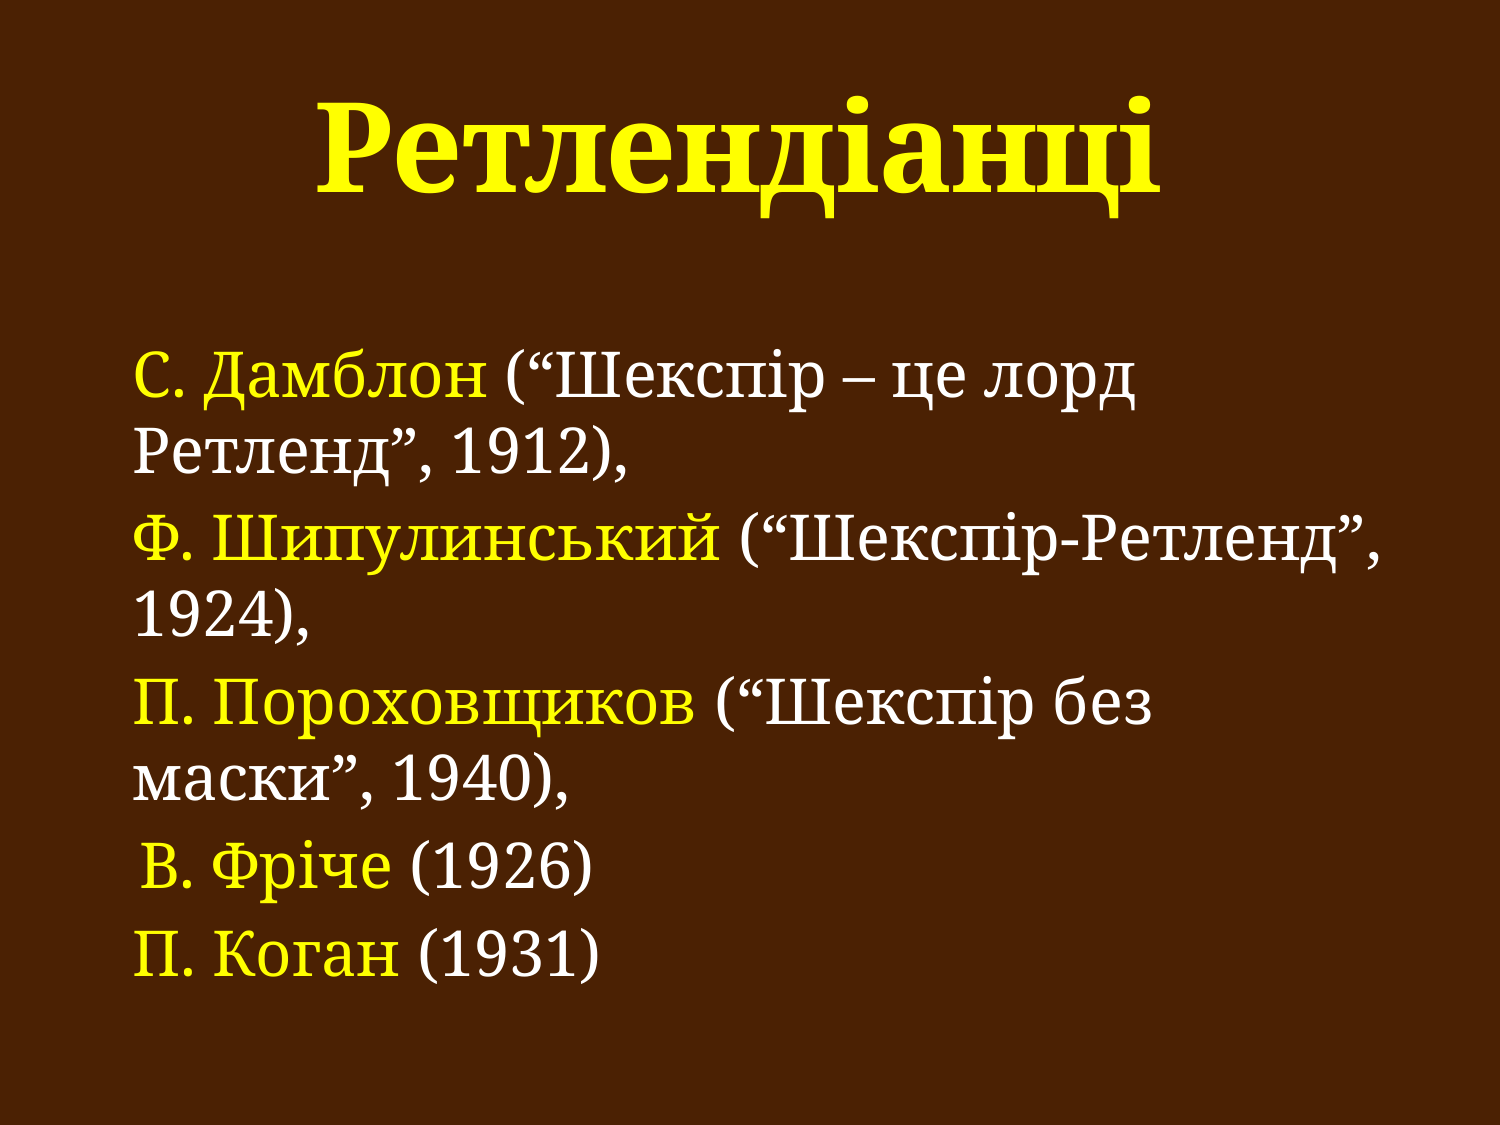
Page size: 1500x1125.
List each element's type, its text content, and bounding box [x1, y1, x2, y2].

list С. Дамблон (“Шекспір – це лорд Ретленд”, 1912), Ф. Шипулинський (“Шекспір-Ретленд”, 1924), П. Пороховщиков (“Шекспір без маски”, 1940), В. Фріче (1926) П. Коган (1931) [75, 326, 1425, 1000]
title Ретлендіанці [74, 24, 1425, 225]
